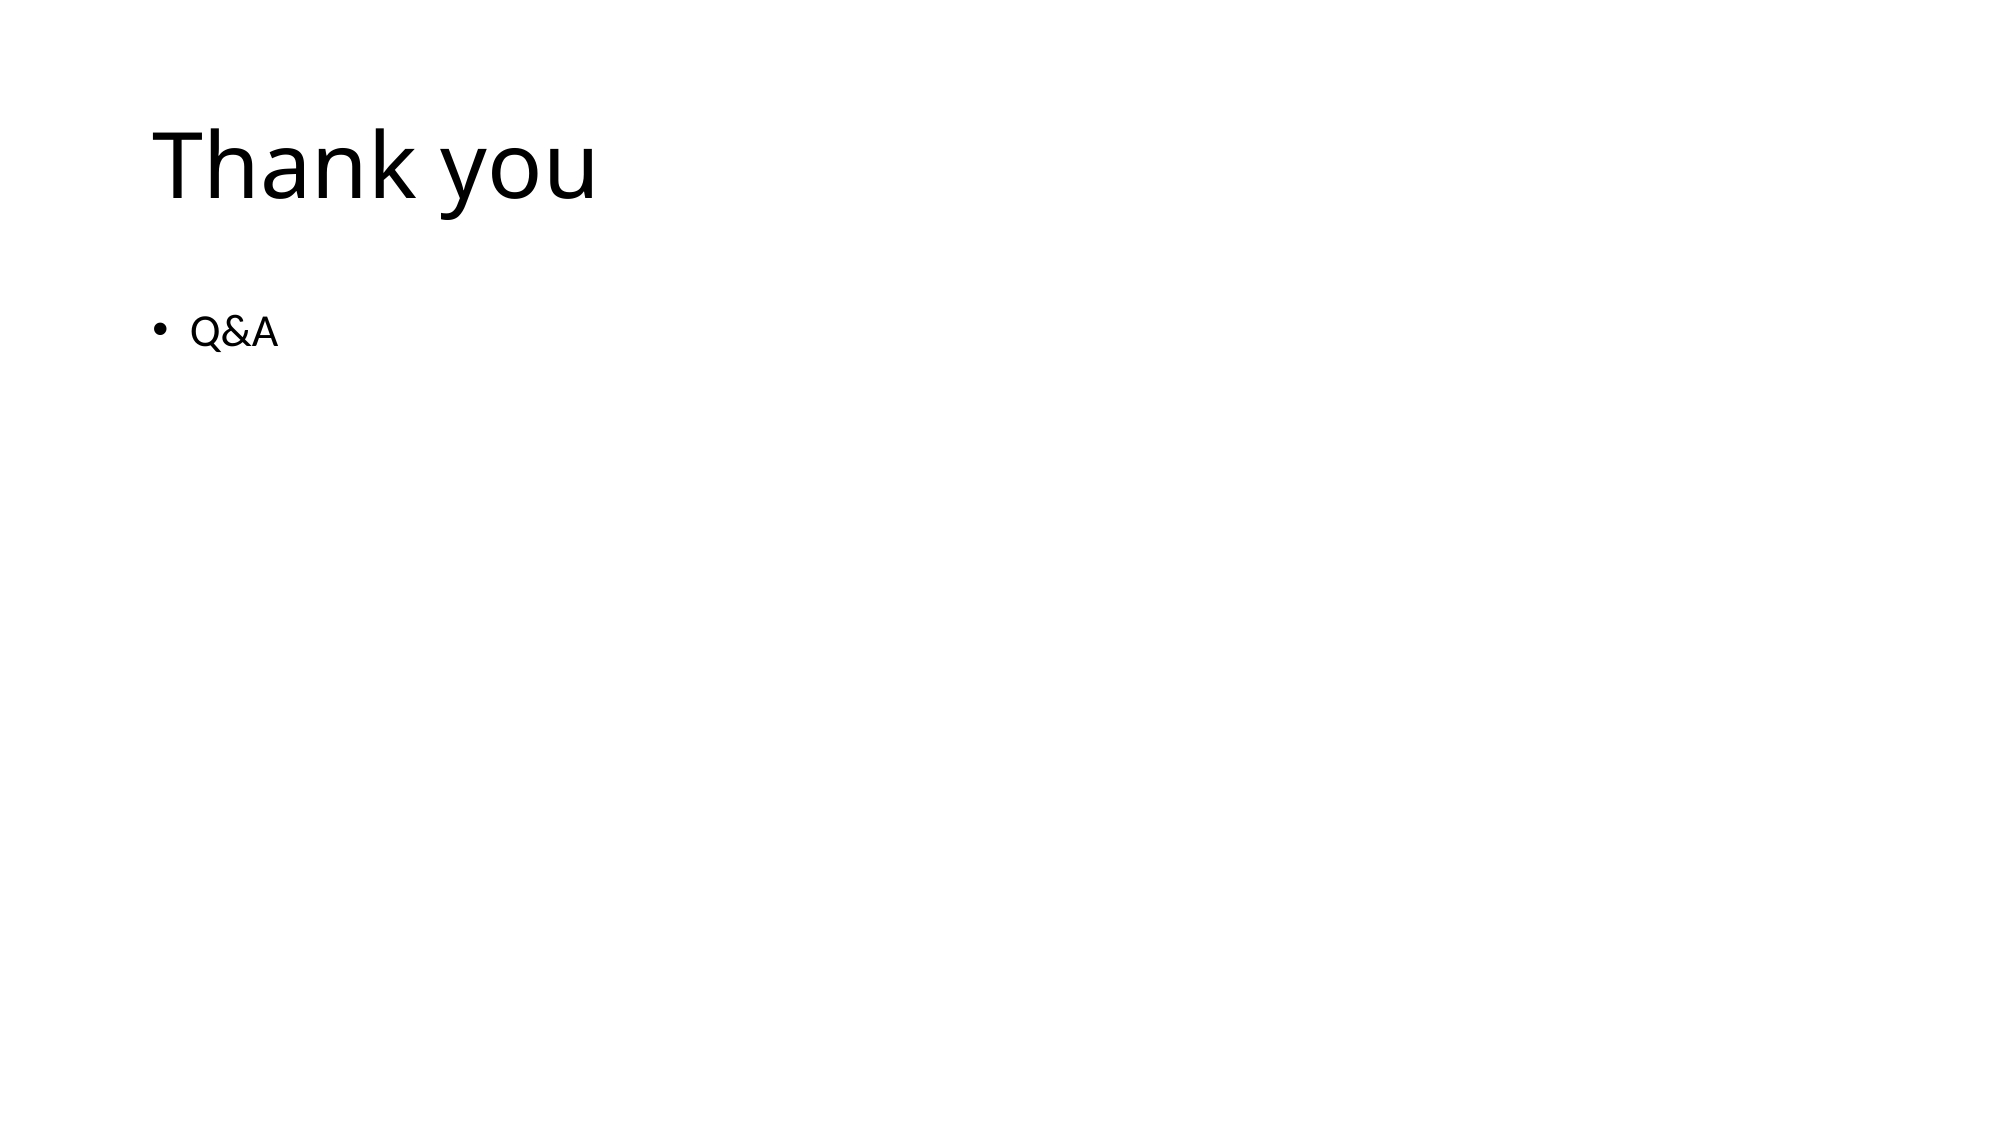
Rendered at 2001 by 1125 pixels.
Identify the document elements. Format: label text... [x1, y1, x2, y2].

title Thank you [137, 59, 1863, 278]
list Q&A [137, 299, 1863, 1014]
